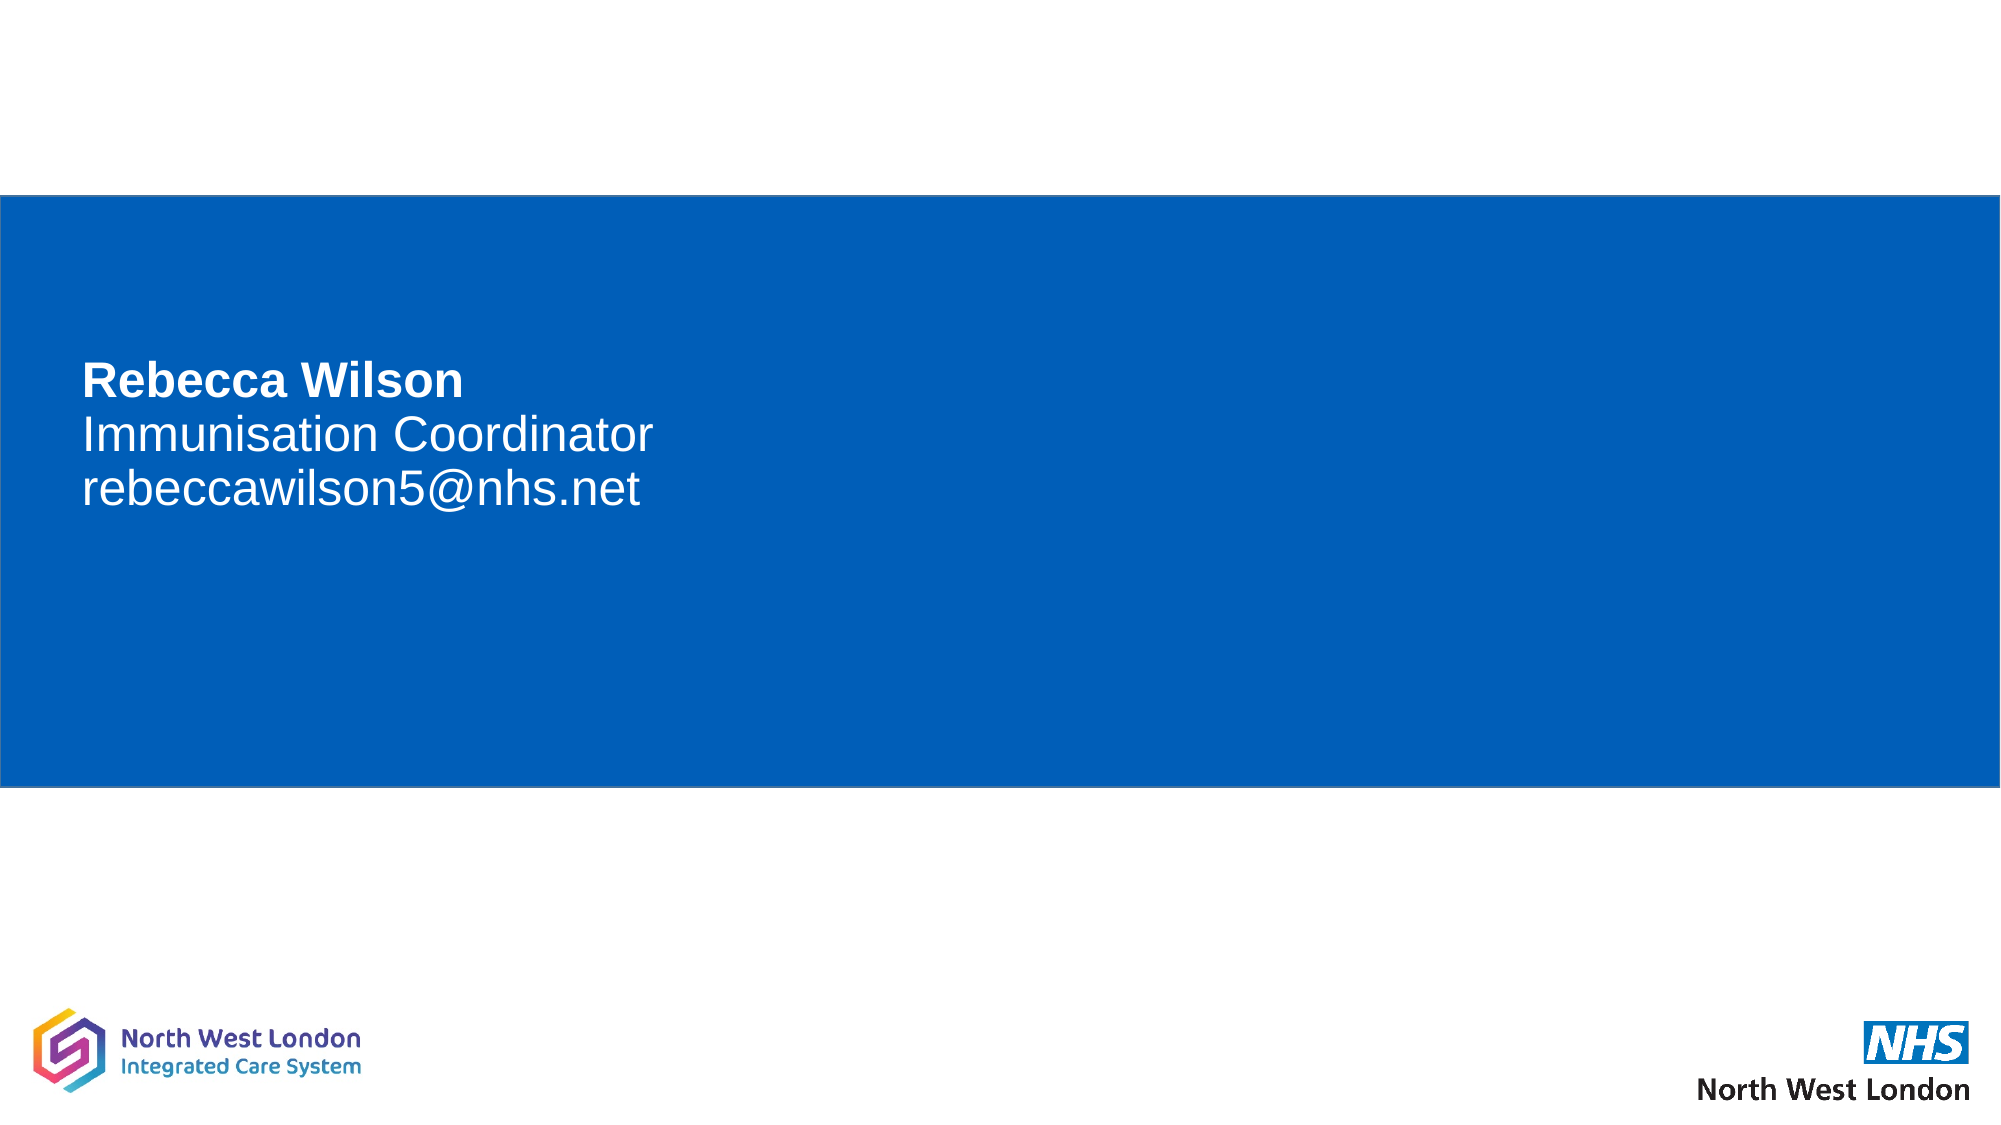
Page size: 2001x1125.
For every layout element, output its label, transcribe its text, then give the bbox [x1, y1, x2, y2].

title Rebecca Wilson Immunisation Coordinator rebeccawilson5@nhs.net [66, 249, 1934, 681]
picture [1696, 1021, 1971, 1107]
picture [31, 995, 363, 1106]
